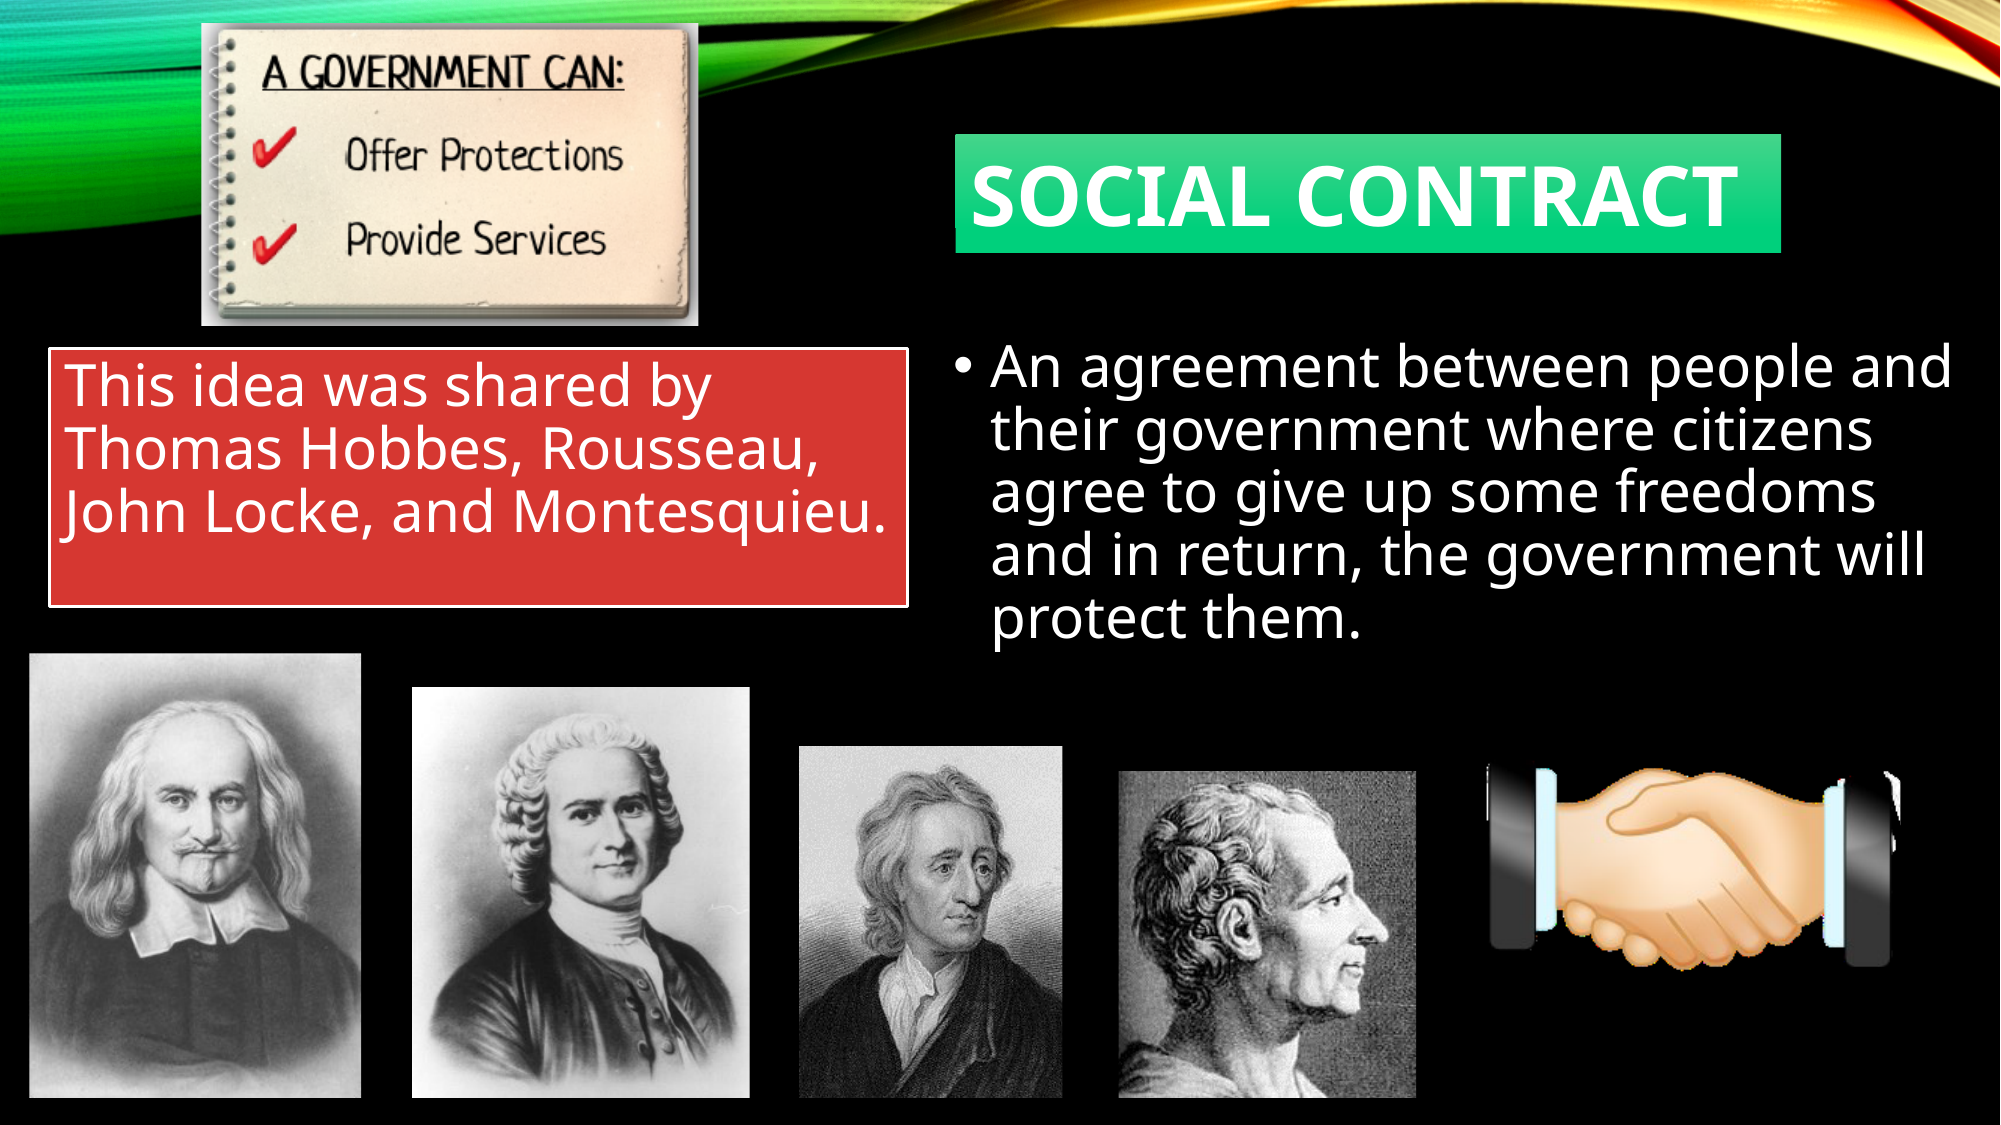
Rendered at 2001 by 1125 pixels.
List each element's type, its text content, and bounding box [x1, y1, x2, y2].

picture [411, 687, 750, 1099]
list This idea was shared by Thomas Hobbes, Rousseau, John Locke, and Montesquieu. [48, 347, 909, 608]
picture [27, 652, 362, 1099]
picture [798, 746, 1063, 1098]
picture [0, 0, 2000, 326]
picture [1471, 652, 1901, 1081]
picture [1118, 770, 1417, 1098]
list An agreement between people and their government where citizens agree to give up some freedoms and in return, the government will protect them. [938, 45, 2000, 943]
